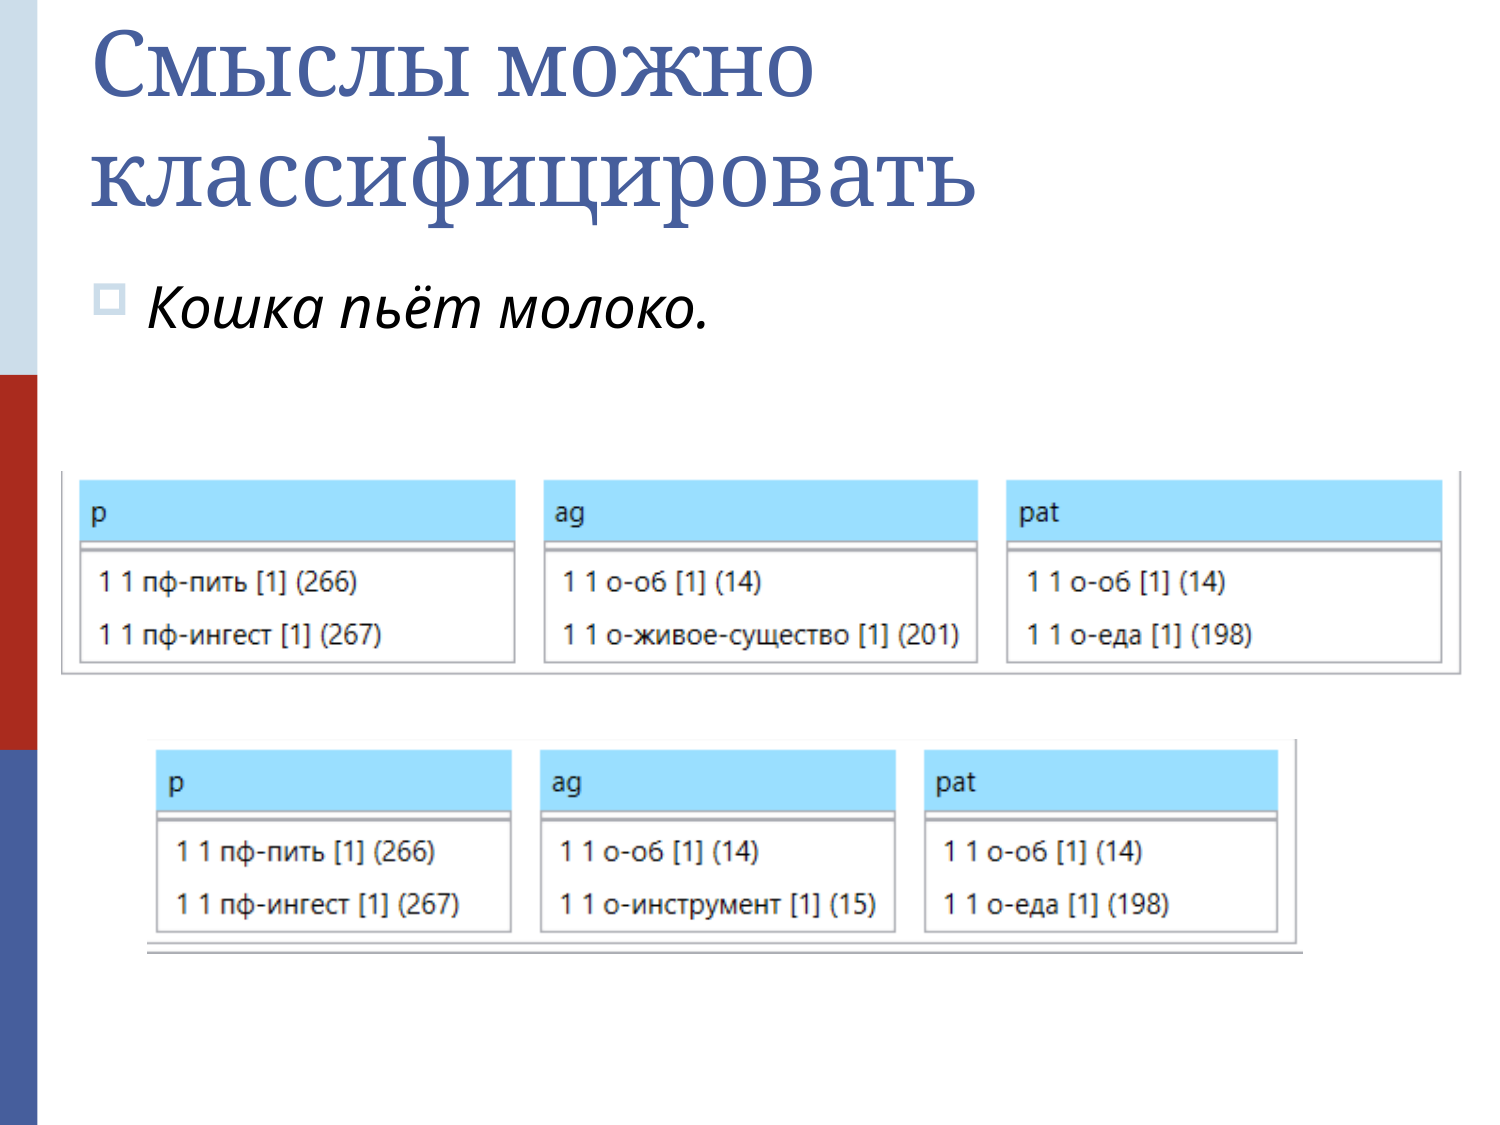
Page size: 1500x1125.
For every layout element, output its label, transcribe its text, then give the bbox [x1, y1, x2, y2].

list Кошка пьёт молоко. [75, 262, 1424, 469]
title Смыслы можно классифицировать [75, 45, 1471, 233]
picture [147, 739, 1303, 955]
picture [61, 471, 1471, 677]
list Кошка пьёт молоко. [75, 684, 1424, 1006]
